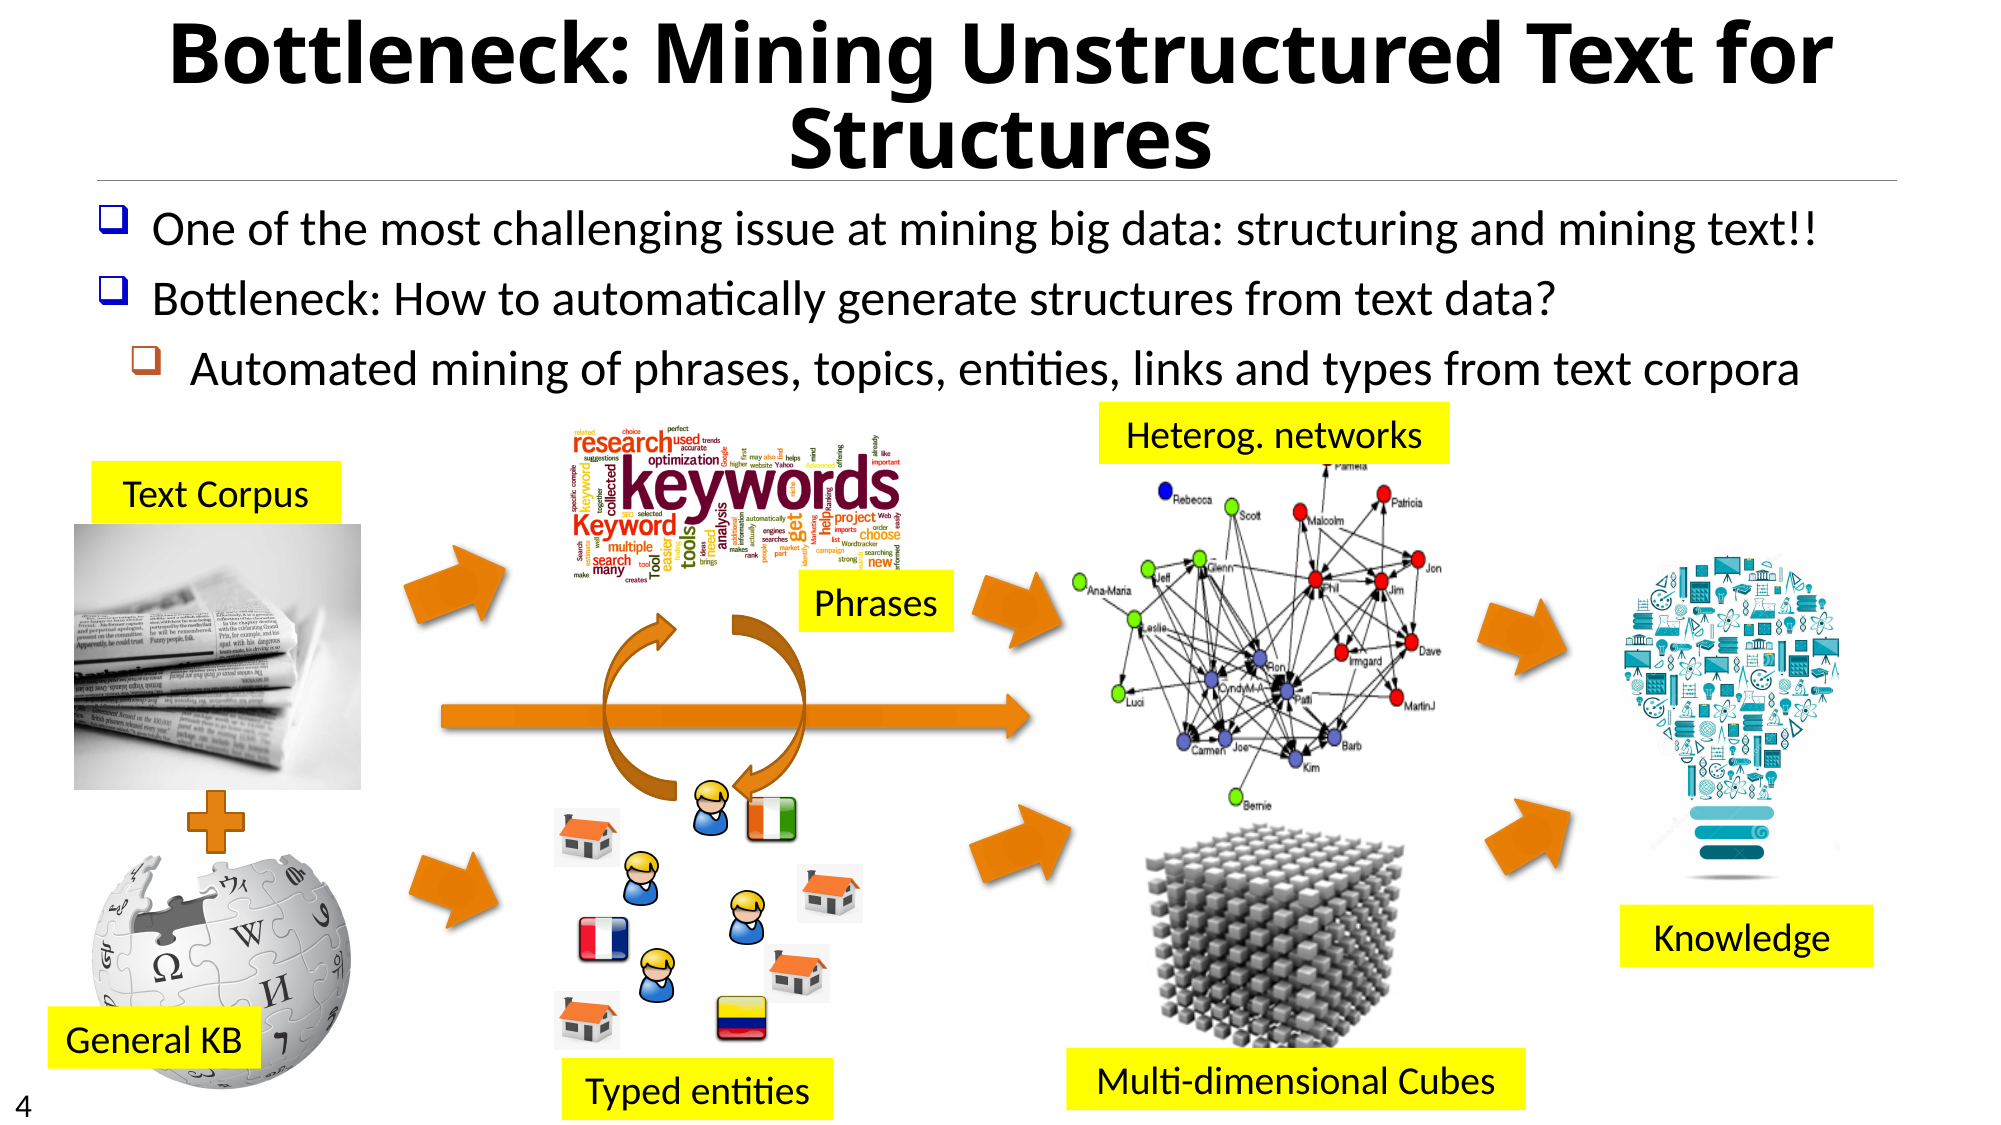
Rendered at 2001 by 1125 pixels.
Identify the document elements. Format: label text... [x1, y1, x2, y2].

list One of the most challenging issue at mining big data: structuring and mining text!! Bottleneck: How to automatically generate structures from text data? Automated mining of phrases, topics, entities, links and types from text corpora [80, 187, 1895, 419]
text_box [47, 401, 1875, 1122]
title Bottleneck: Mining Unstructured Text for Structures [0, 38, 2000, 163]
